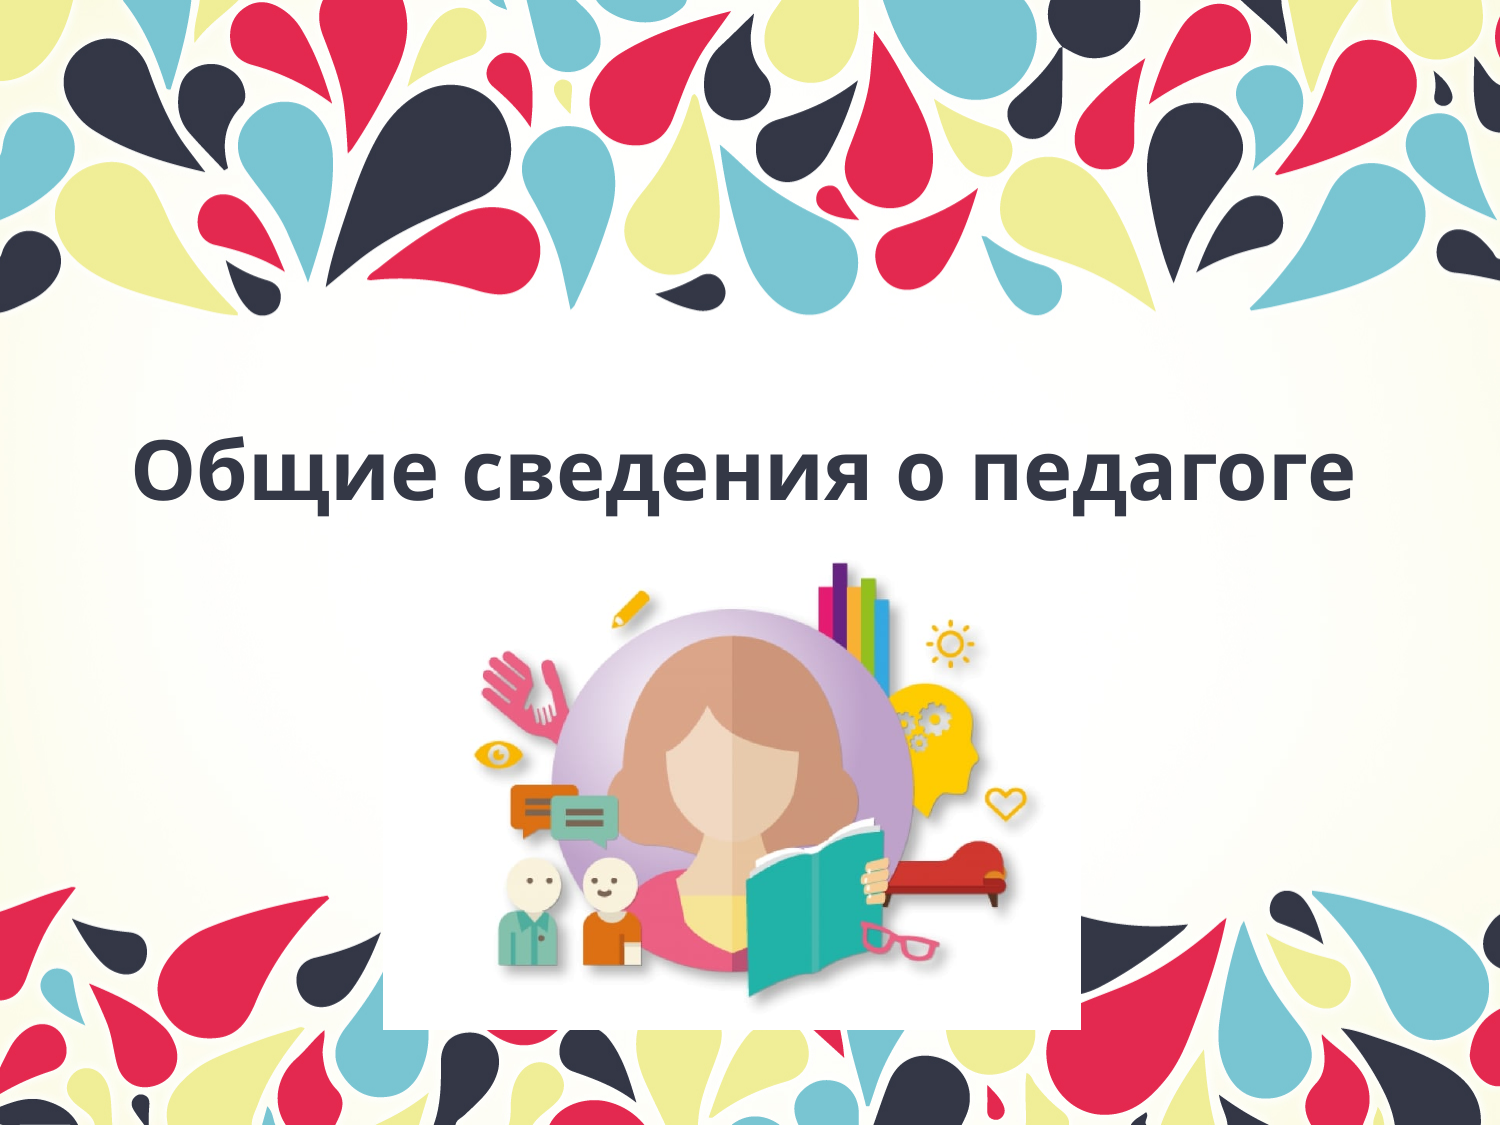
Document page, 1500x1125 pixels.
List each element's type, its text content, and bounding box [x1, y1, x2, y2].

picture [0, 0, 1500, 1125]
text_box Общие сведения о педагоге [88, 373, 1400, 561]
